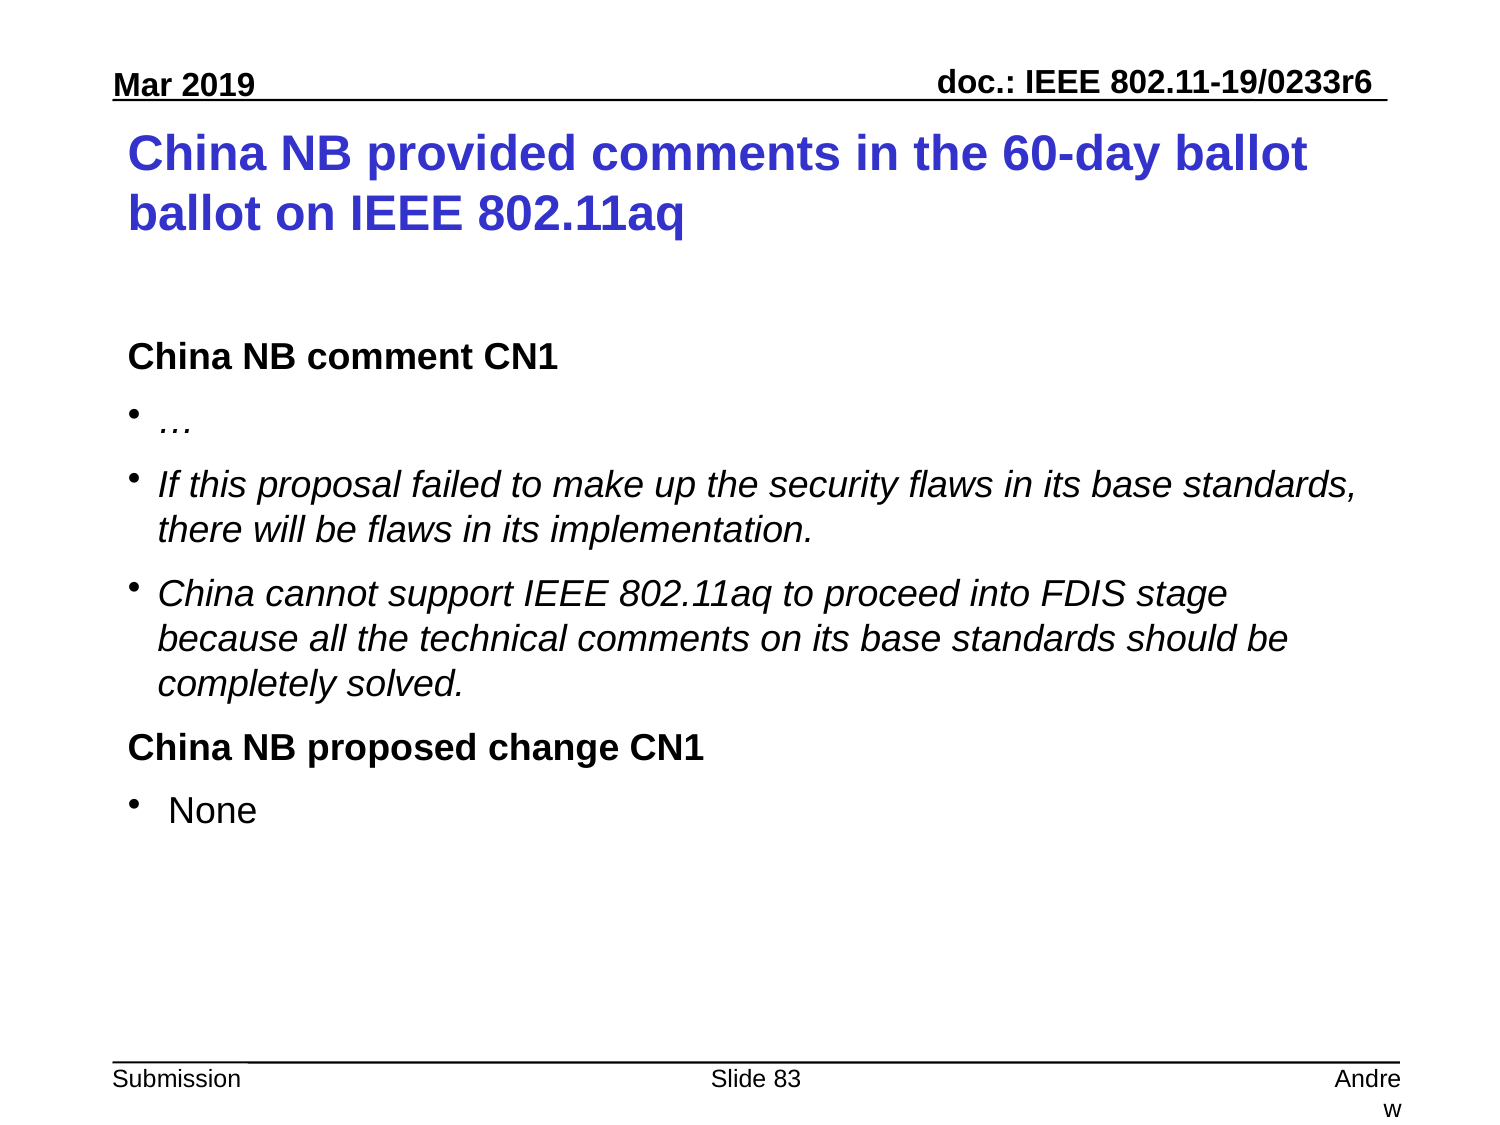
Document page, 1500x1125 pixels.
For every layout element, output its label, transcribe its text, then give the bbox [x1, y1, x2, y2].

slide_number Slide 83 [709, 1061, 803, 1093]
list China NB comment CN1 … If this proposal failed to make up the security flaws in its base standards, there will be flaws in its implementation. China cannot support IEEE 802.11aq to proceed into FDIS stage because all the technical comments on its base standards should be completely solved. China NB proposed change CN1 None [112, 324, 1388, 1000]
title China NB provided comments in the 60-day ballot ballot on IEEE 802.11aq [112, 112, 1388, 288]
footer Andrew Myles, Cisco [1320, 1061, 1402, 1093]
